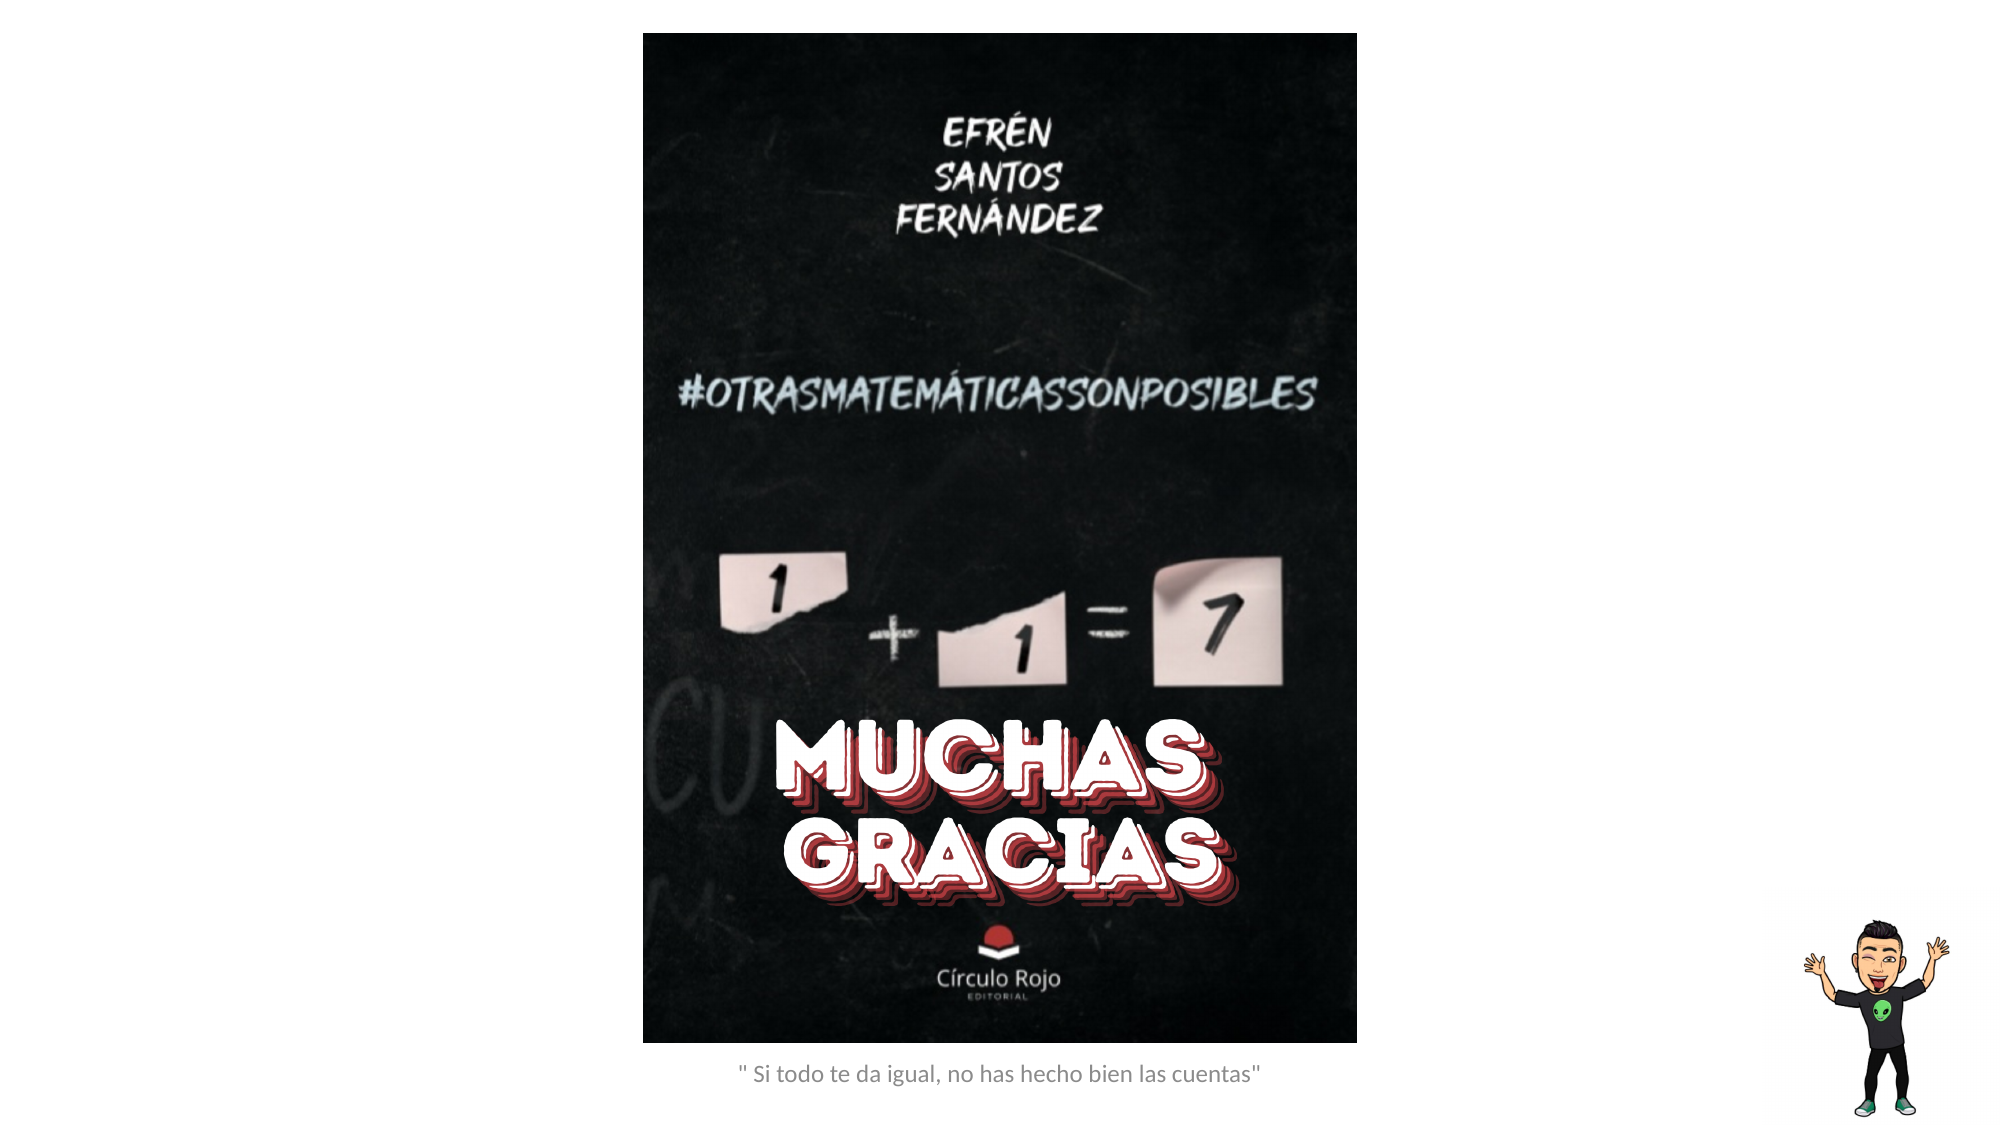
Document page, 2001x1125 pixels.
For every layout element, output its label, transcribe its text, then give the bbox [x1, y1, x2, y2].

picture [1762, 887, 2000, 1125]
footer " Si todo te da igual, no has hecho bien las cuentas" [662, 1043, 1338, 1103]
picture [643, 33, 1357, 1043]
